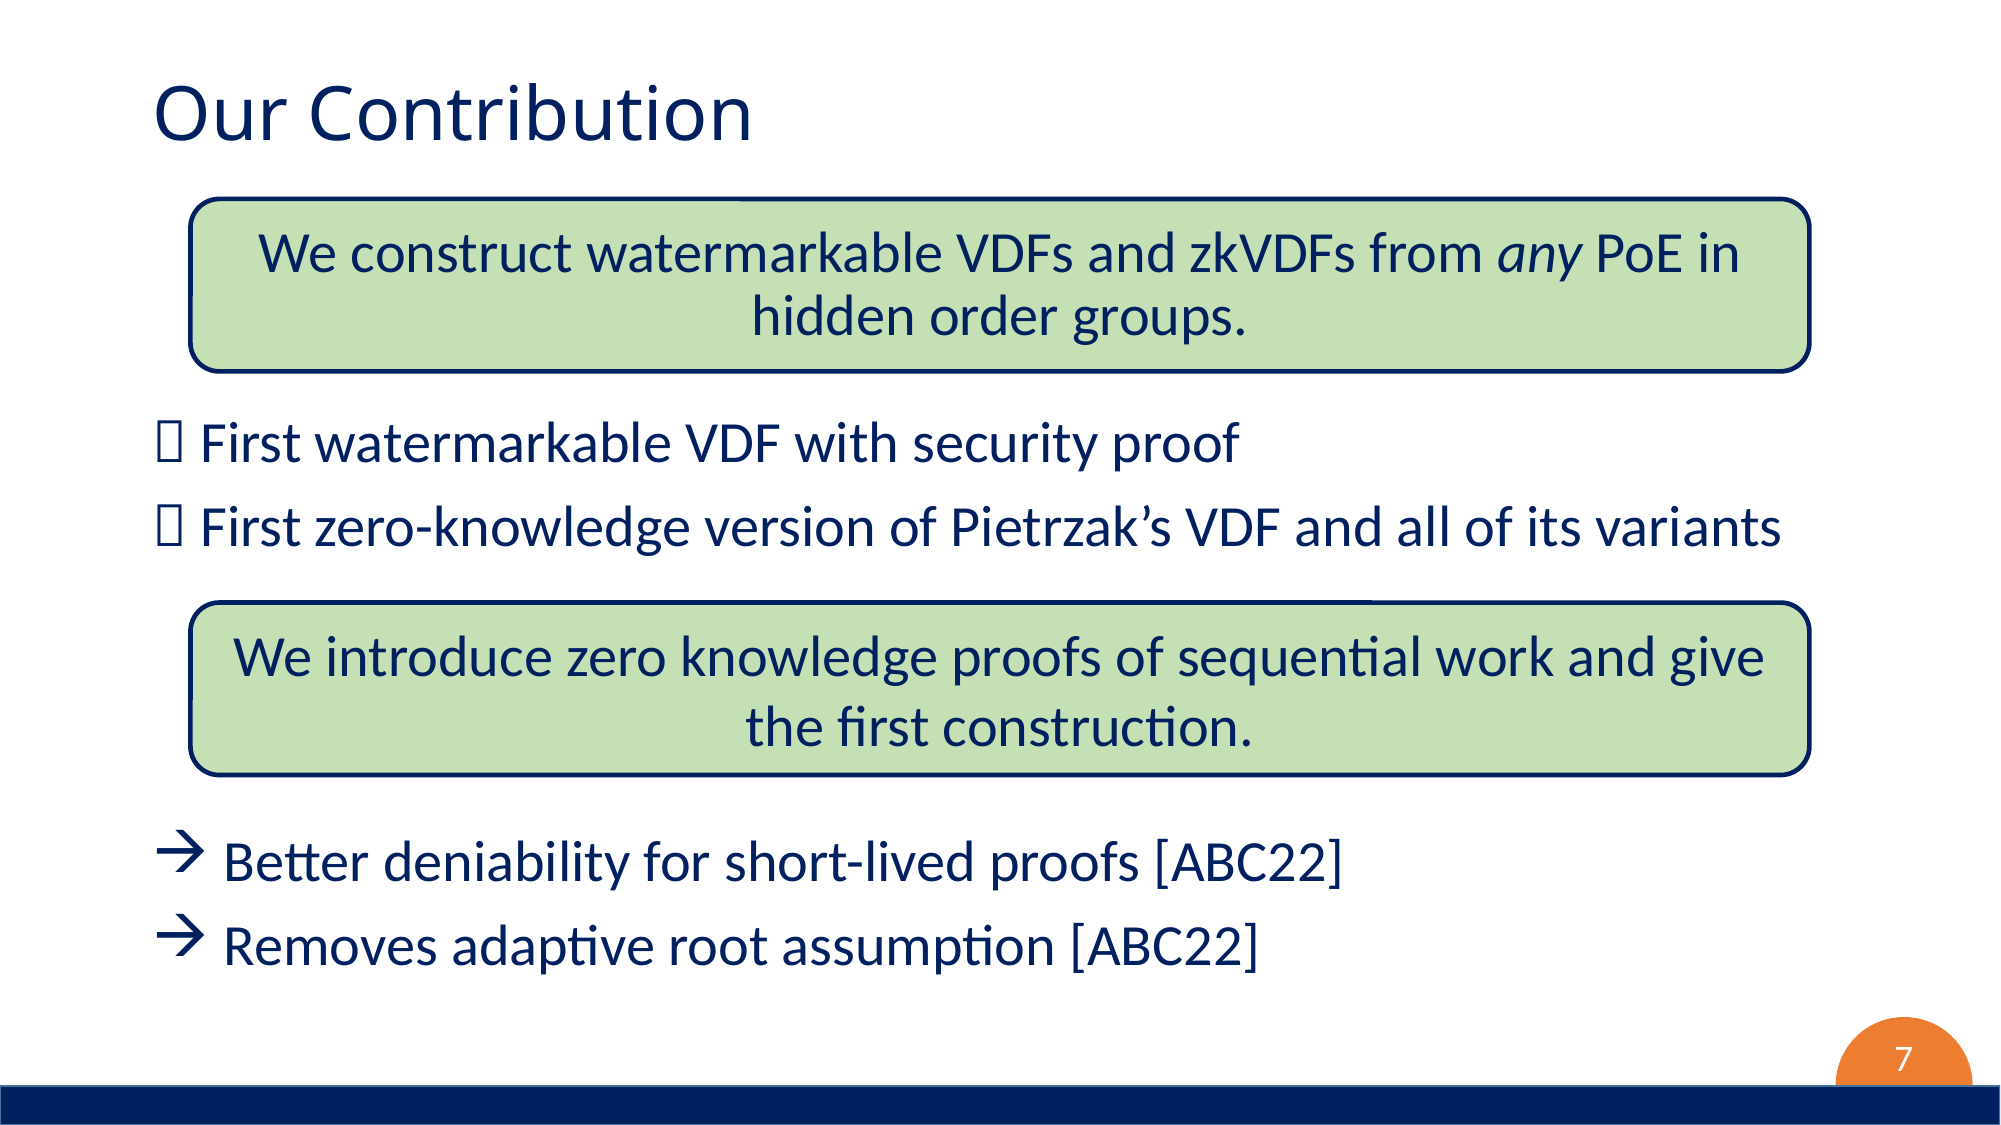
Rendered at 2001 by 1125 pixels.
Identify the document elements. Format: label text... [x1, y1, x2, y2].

text_box [189, 197, 1811, 366]
text_box We construct watermarkable VDFs and zkVDFs from any PoE in hidden order groups. [200, 215, 1800, 401]
text_box We introduce zero knowledge proofs of sequential work and give the first construction. [176, 610, 1824, 766]
list  First watermarkable VDF with security proof  First zero-knowledge version of Pietrzak’s VDF and all of its variants Better deniability for short-lived proofs [ABC22] Removes adaptive root assumption [ABC22] [137, 404, 1863, 1014]
title Our Contribution [137, 59, 1863, 174]
slide_number 7 [1864, 1026, 1944, 1087]
